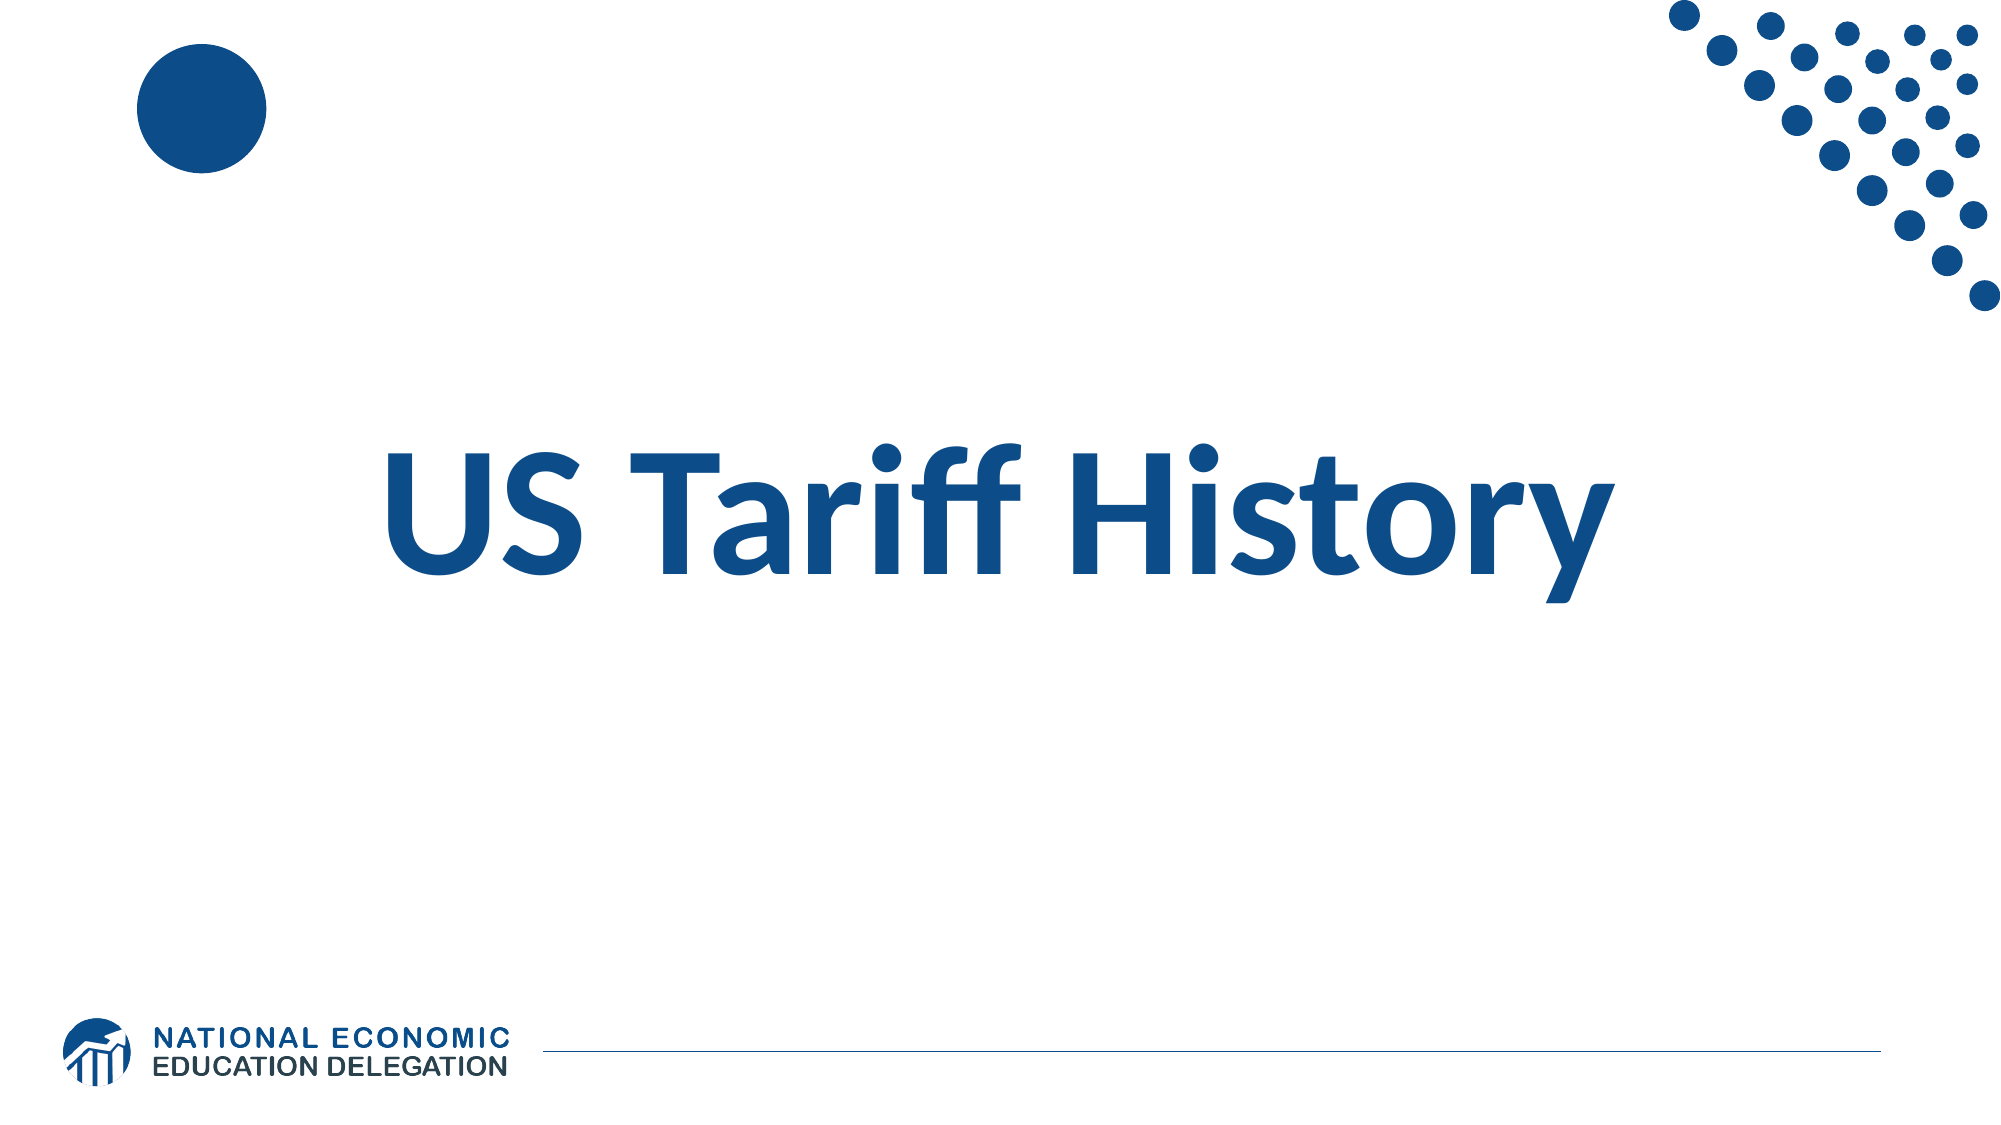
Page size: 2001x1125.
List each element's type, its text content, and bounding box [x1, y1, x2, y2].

title US Tariff History [135, 405, 1861, 623]
picture [55, 1013, 520, 1091]
